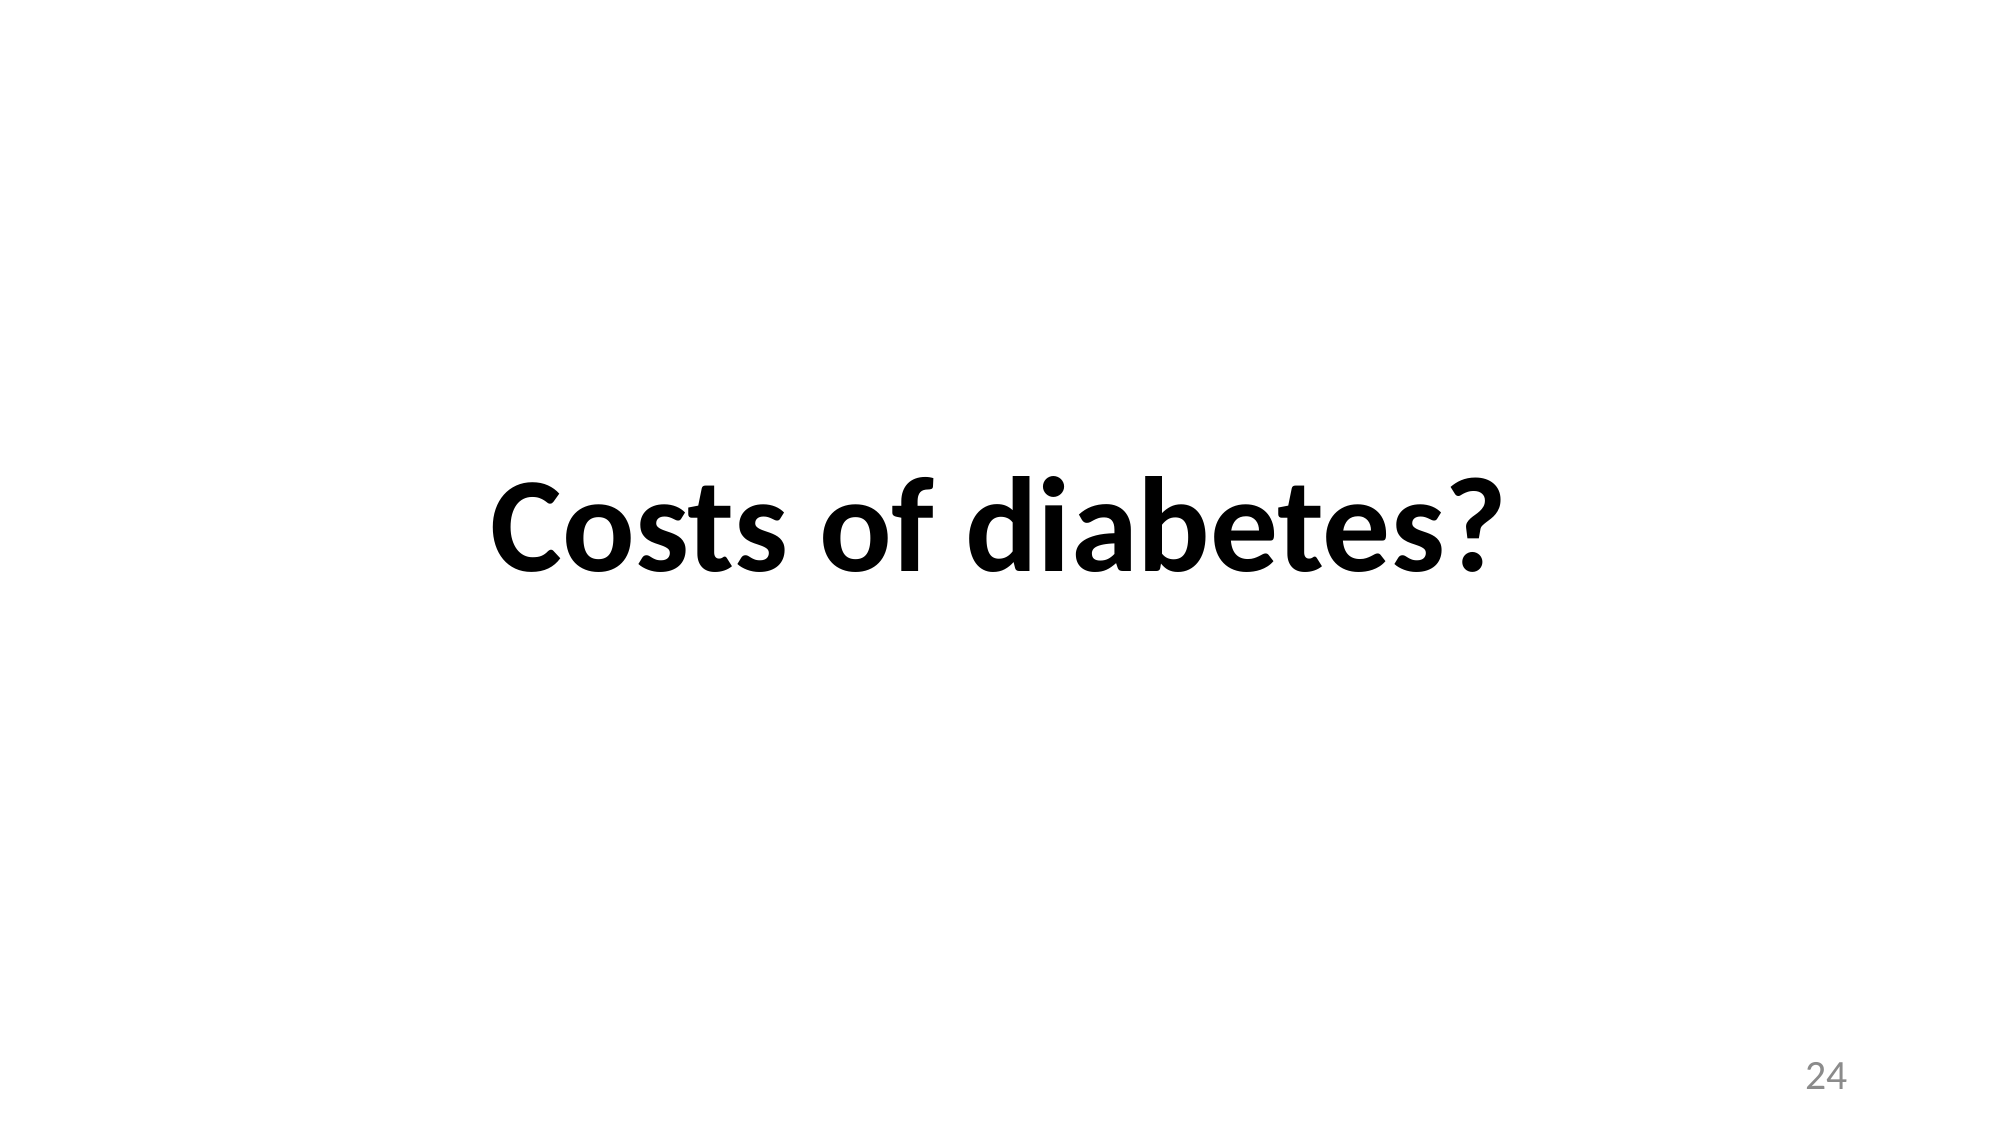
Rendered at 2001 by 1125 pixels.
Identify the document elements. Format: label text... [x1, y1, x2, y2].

slide_number 24 [1412, 1042, 1863, 1103]
title Costs of diabetes? [378, 387, 1622, 609]
